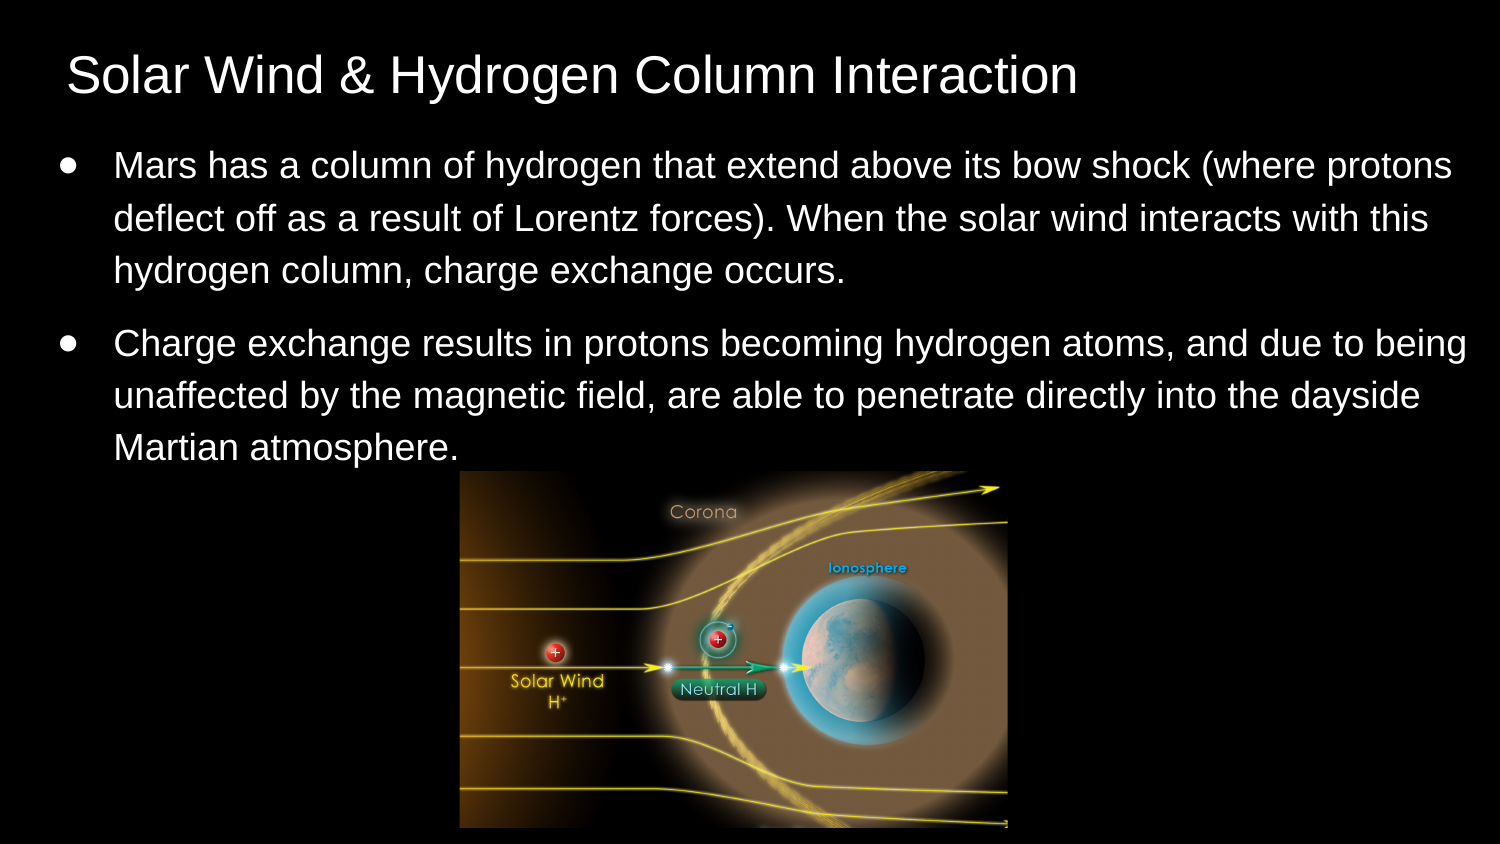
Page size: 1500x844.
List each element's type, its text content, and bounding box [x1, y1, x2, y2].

title Solar Wind & Hydrogen Column Interaction [51, 25, 1449, 119]
picture [459, 470, 1008, 828]
list Mars has a column of hydrogen that extend above its bow shock (where protons deflect off as a result of Lorentz forces). When the solar wind interacts with this hydrogen column, charge exchange occurs. Charge exchange results in protons becoming hydrogen atoms, and due to being unaffected by the magnetic field, are able to penetrate directly into the dayside Martian atmosphere. [23, 119, 1493, 459]
